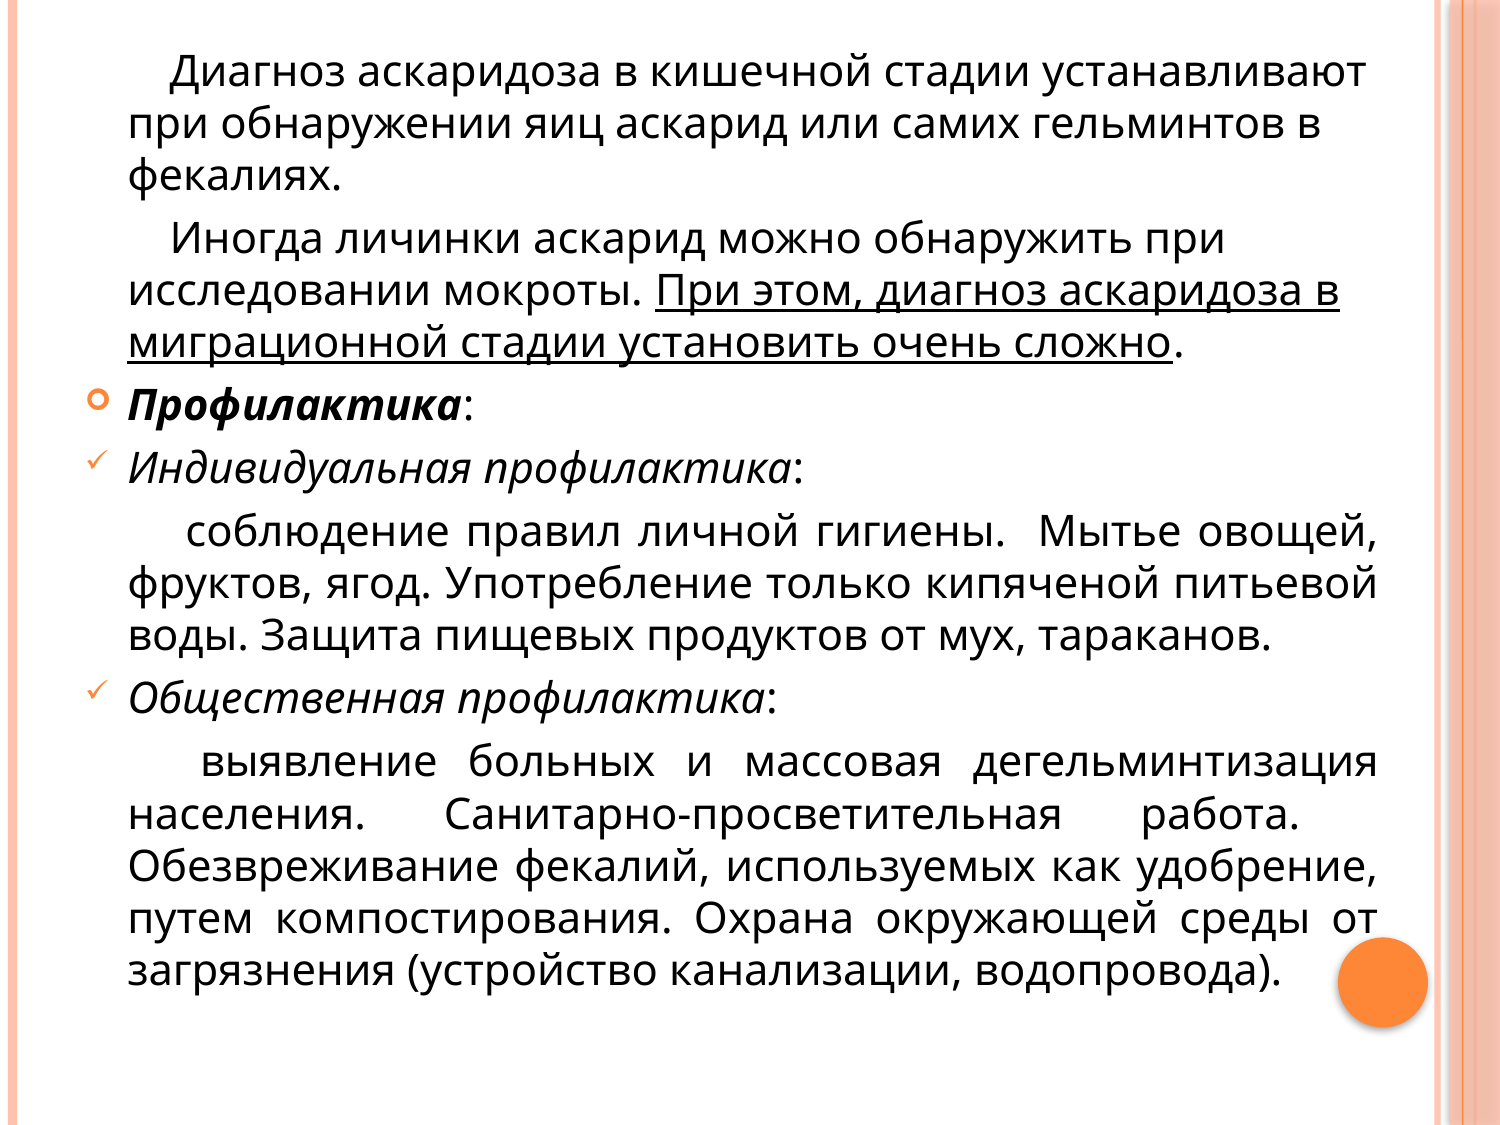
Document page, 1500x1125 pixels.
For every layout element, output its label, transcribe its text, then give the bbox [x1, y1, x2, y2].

list Диагноз аскаридоза в кишечной стадии устанавливают при обнаружении яиц аскарид или самих гельминтов в фекалиях. Иногда личинки аскарид можно обнаружить при исследовании мокроты. При этом, диагноз аскаридоза в миграционной стадии установить очень сложно. Профилактика: Индивидуальная профилактика: соблюдение правил личной гигиены. Мытье овощей, фруктов, ягод. Употребление только кипяченой питьевой воды. Защита пищевых продуктов от мух, тараканов. Общественная профилактика: выявление больных и массовая дегельминтизация населения. Санитарно-просветительная работа. Обезвреживание фекалий, используемых как удобрение, путем компостирования. Охрана окружающей среды от загрязнения (устройство канализации, водопровода). [70, 35, 1395, 1079]
